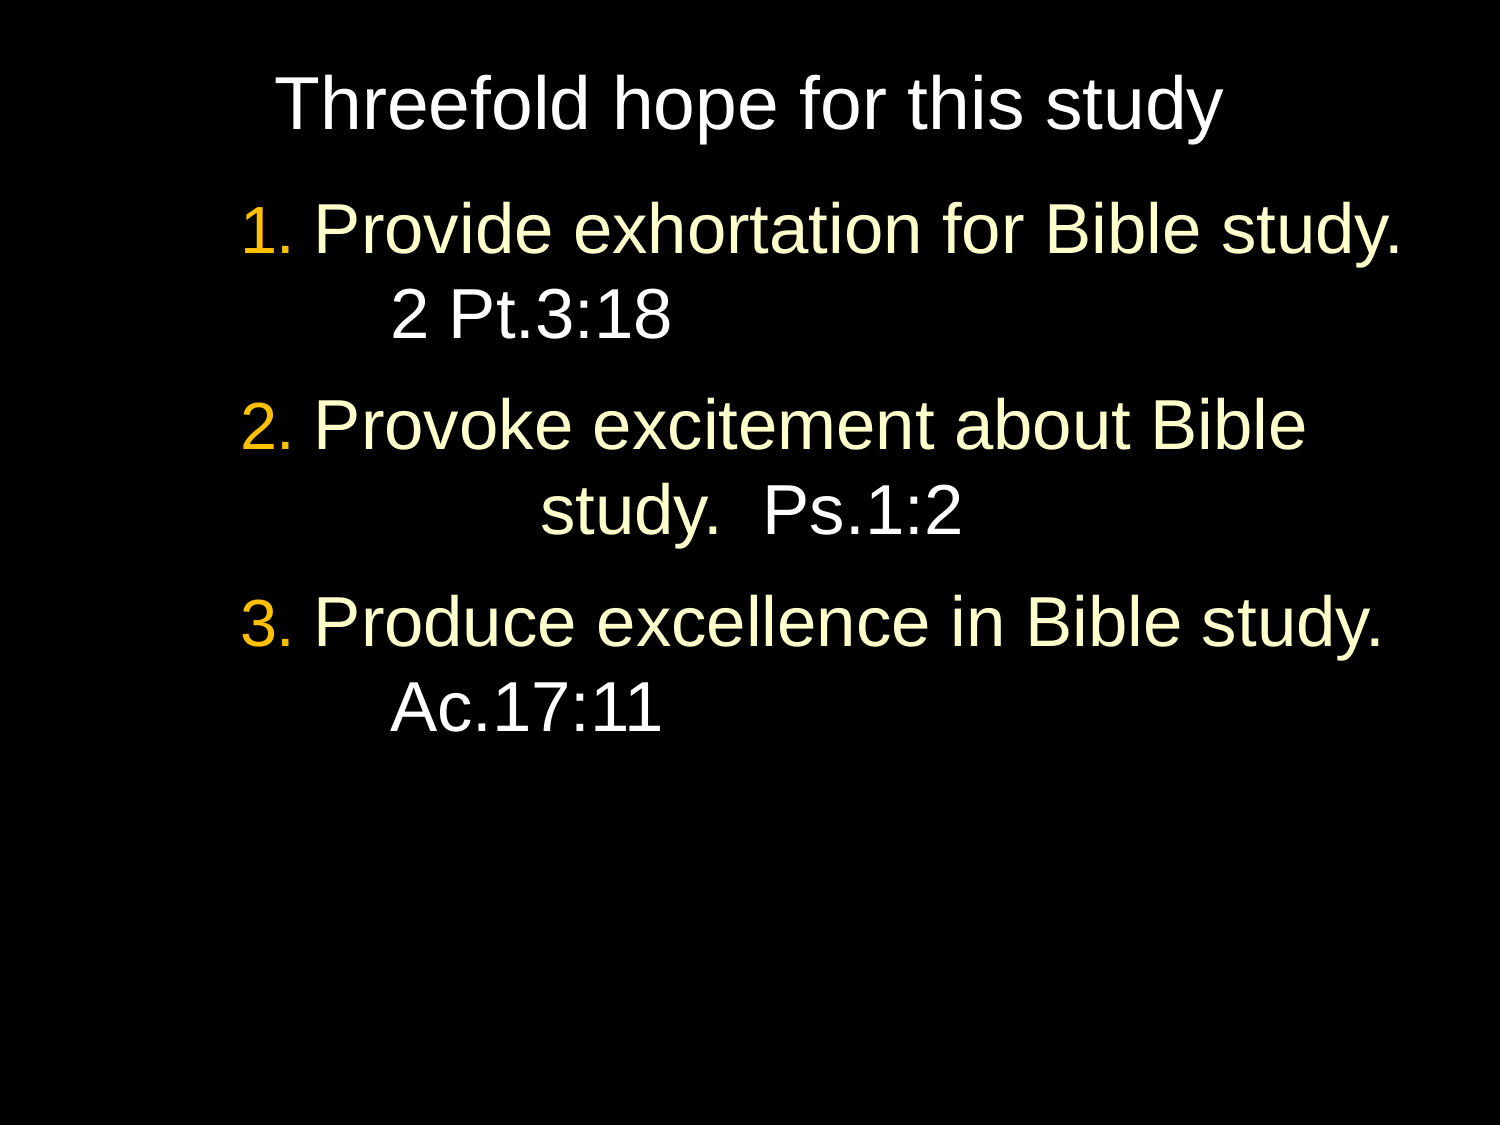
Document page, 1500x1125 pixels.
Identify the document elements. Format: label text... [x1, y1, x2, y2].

title Threefold hope for this study [75, 12, 1425, 174]
list 1. Provide exhortation for Bible study. 2 Pt.3:18 2. Provoke excitement about Bible study. Ps.1:2 3. Produce excellence in Bible study. Ac.17:11 [75, 174, 1425, 1013]
